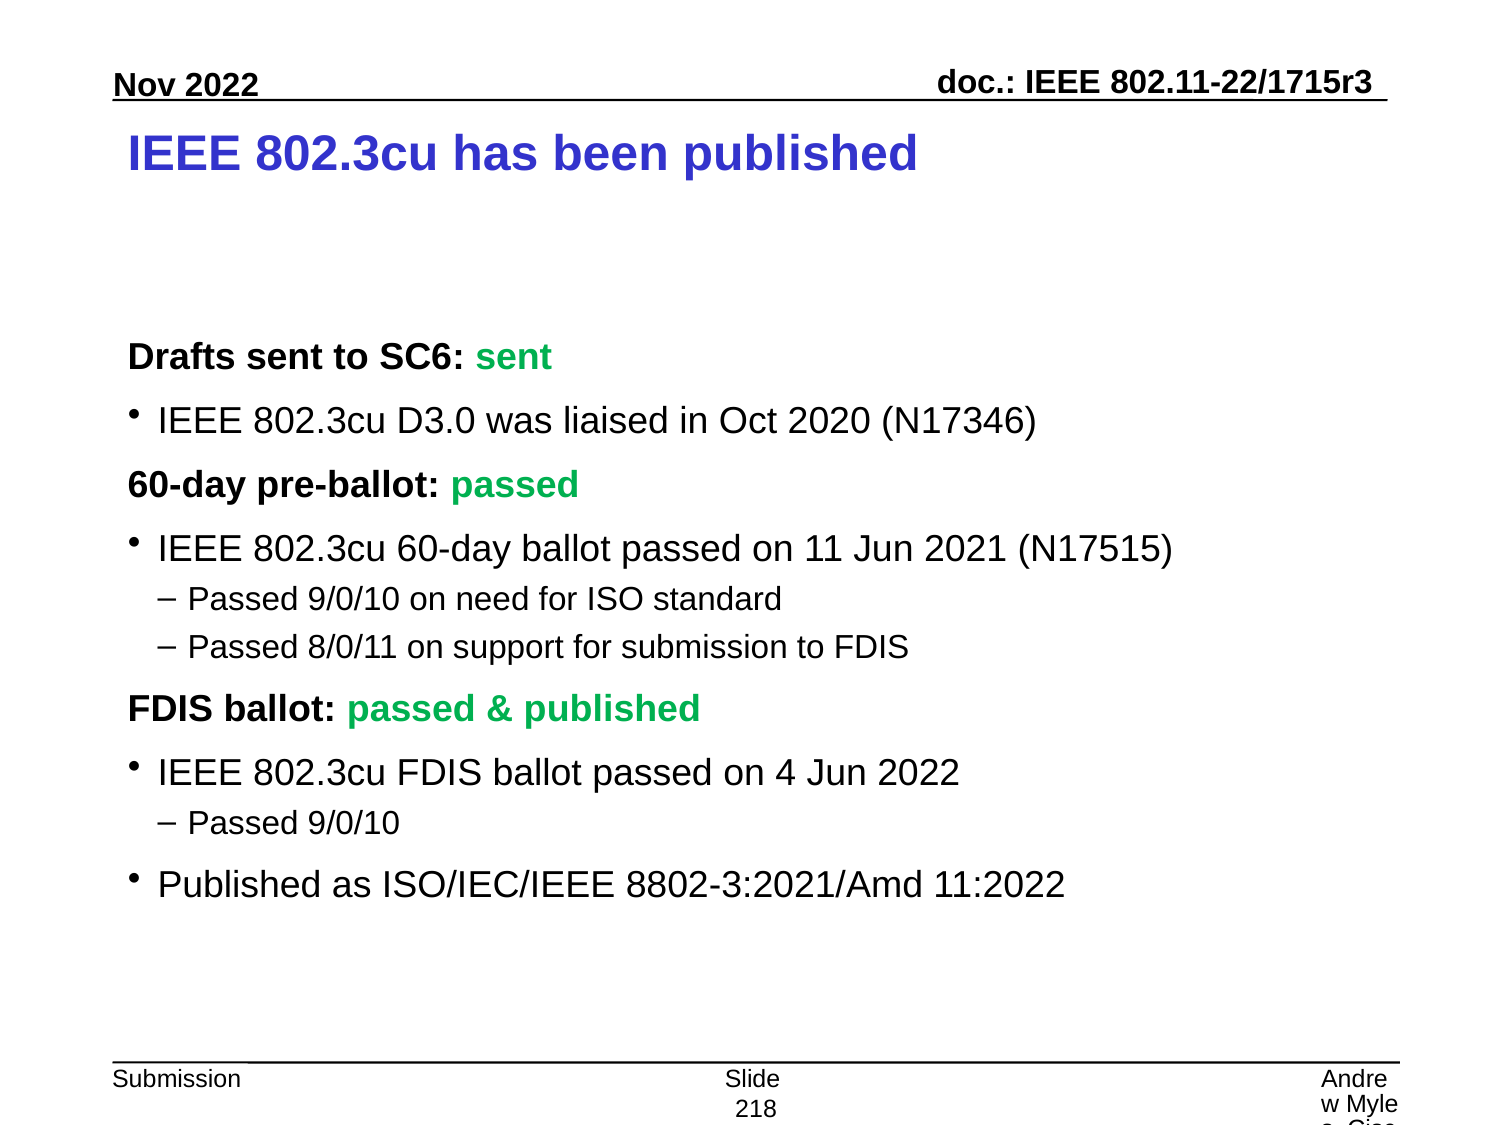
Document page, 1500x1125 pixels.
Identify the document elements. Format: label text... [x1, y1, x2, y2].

footer Andrew Myles, Cisco [1320, 1061, 1402, 1093]
list Drafts sent to SC6: sent IEEE 802.3cu D3.0 was liaised in Oct 2020 (N17346) 60-day pre-ballot: passed IEEE 802.3cu 60-day ballot passed on 11 Jun 2021 (N17515) Passed 9/0/10 on need for ISO standard Passed 8/0/11 on support for submission to FDIS FDIS ballot: passed & published IEEE 802.3cu FDIS ballot passed on 4 Jun 2022 Passed 9/0/10 Published as ISO/IEC/IEEE 8802-3:2021/Amd 11:2022 [112, 324, 1388, 1000]
title IEEE 802.3cu has been published [112, 112, 1388, 288]
slide_number Slide 218 [709, 1061, 803, 1093]
